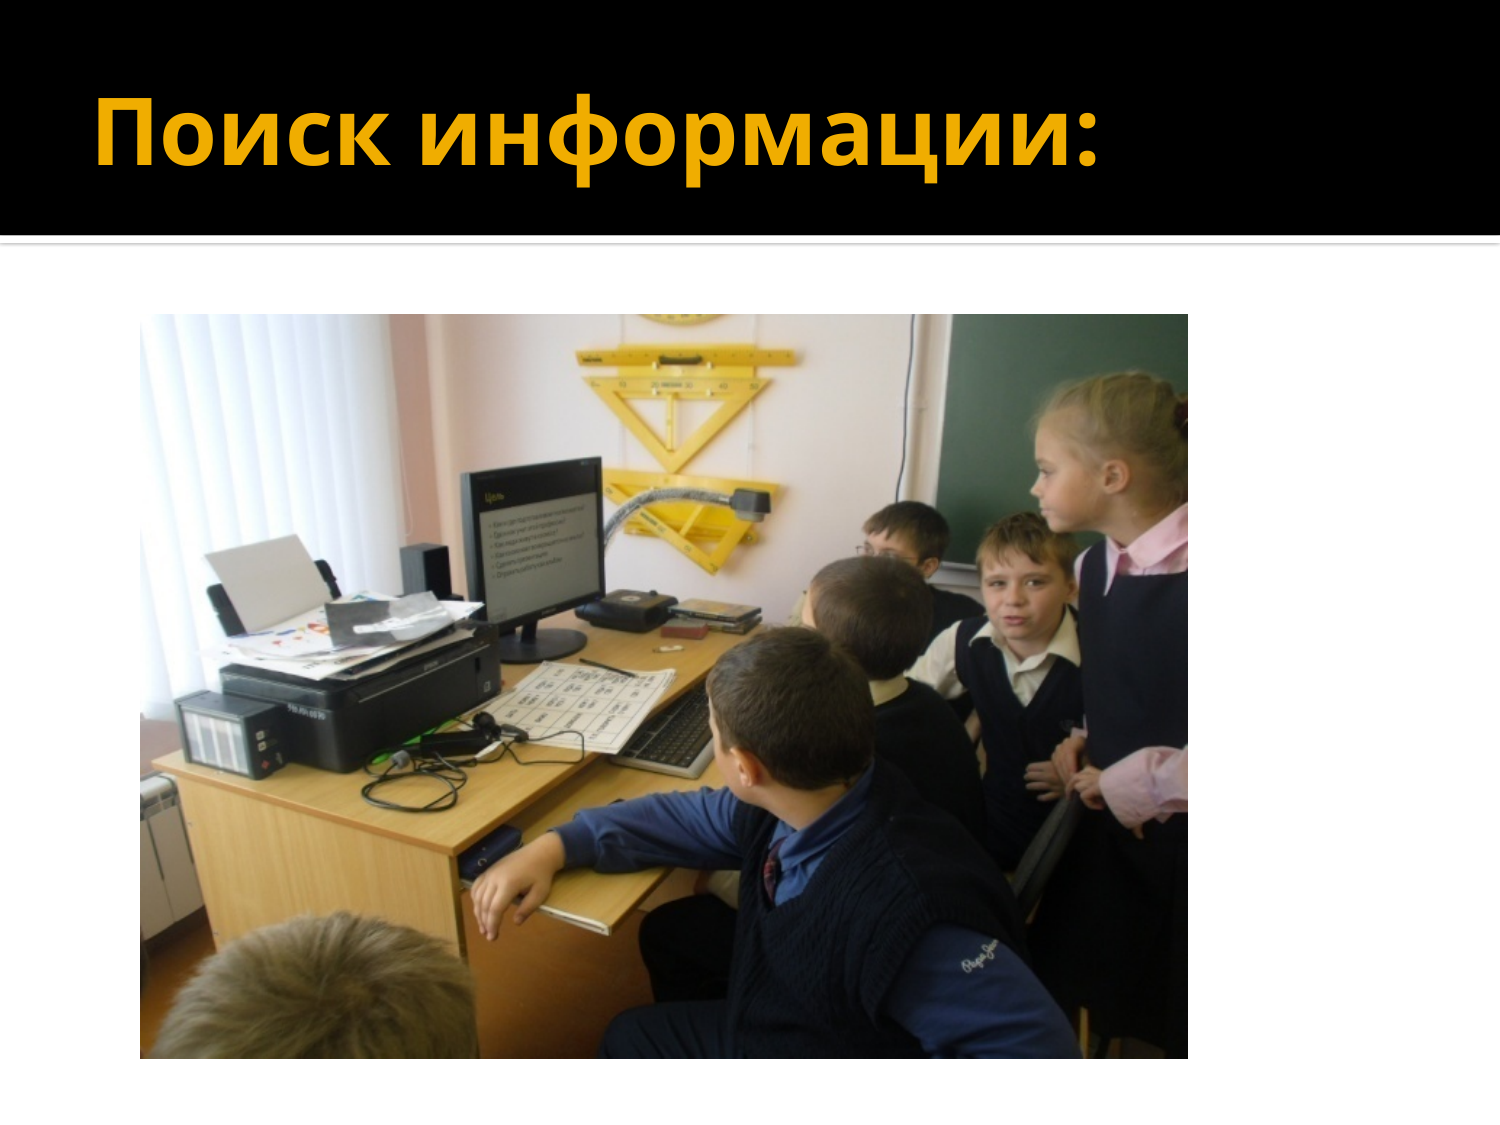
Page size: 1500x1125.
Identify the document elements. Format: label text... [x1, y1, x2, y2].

picture [140, 314, 1188, 1059]
title Поиск информации: [75, 25, 1425, 231]
